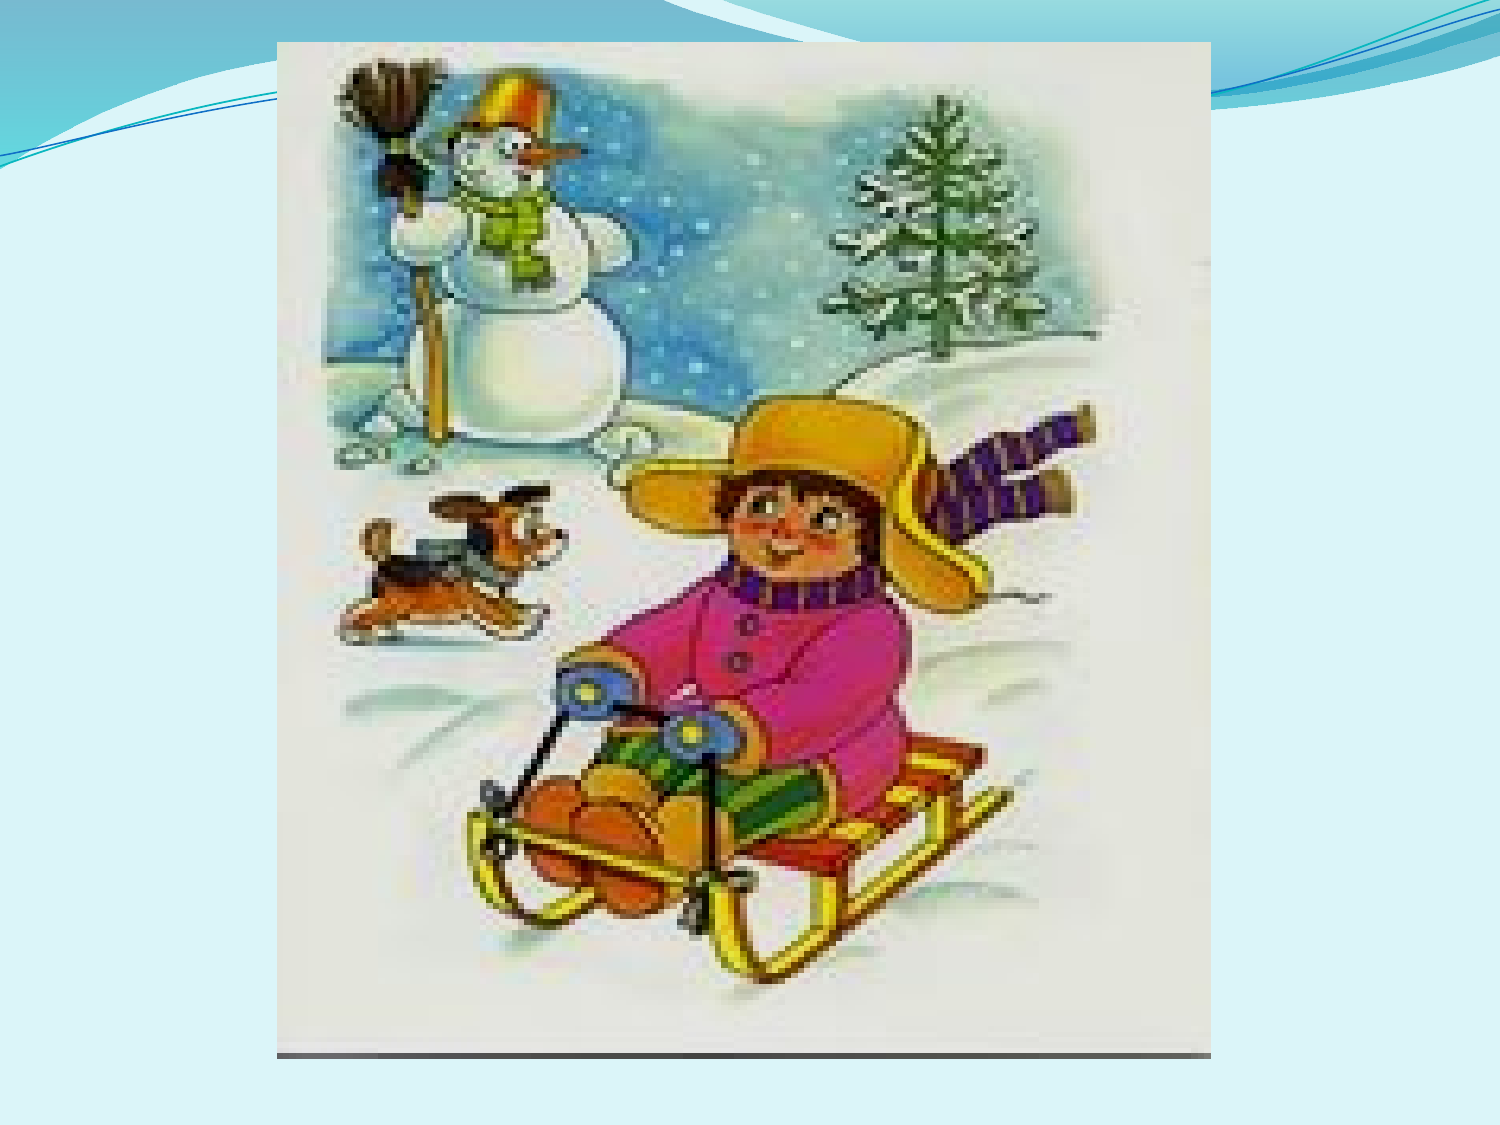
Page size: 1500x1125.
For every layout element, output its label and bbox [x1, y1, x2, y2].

picture [277, 42, 1211, 1059]
